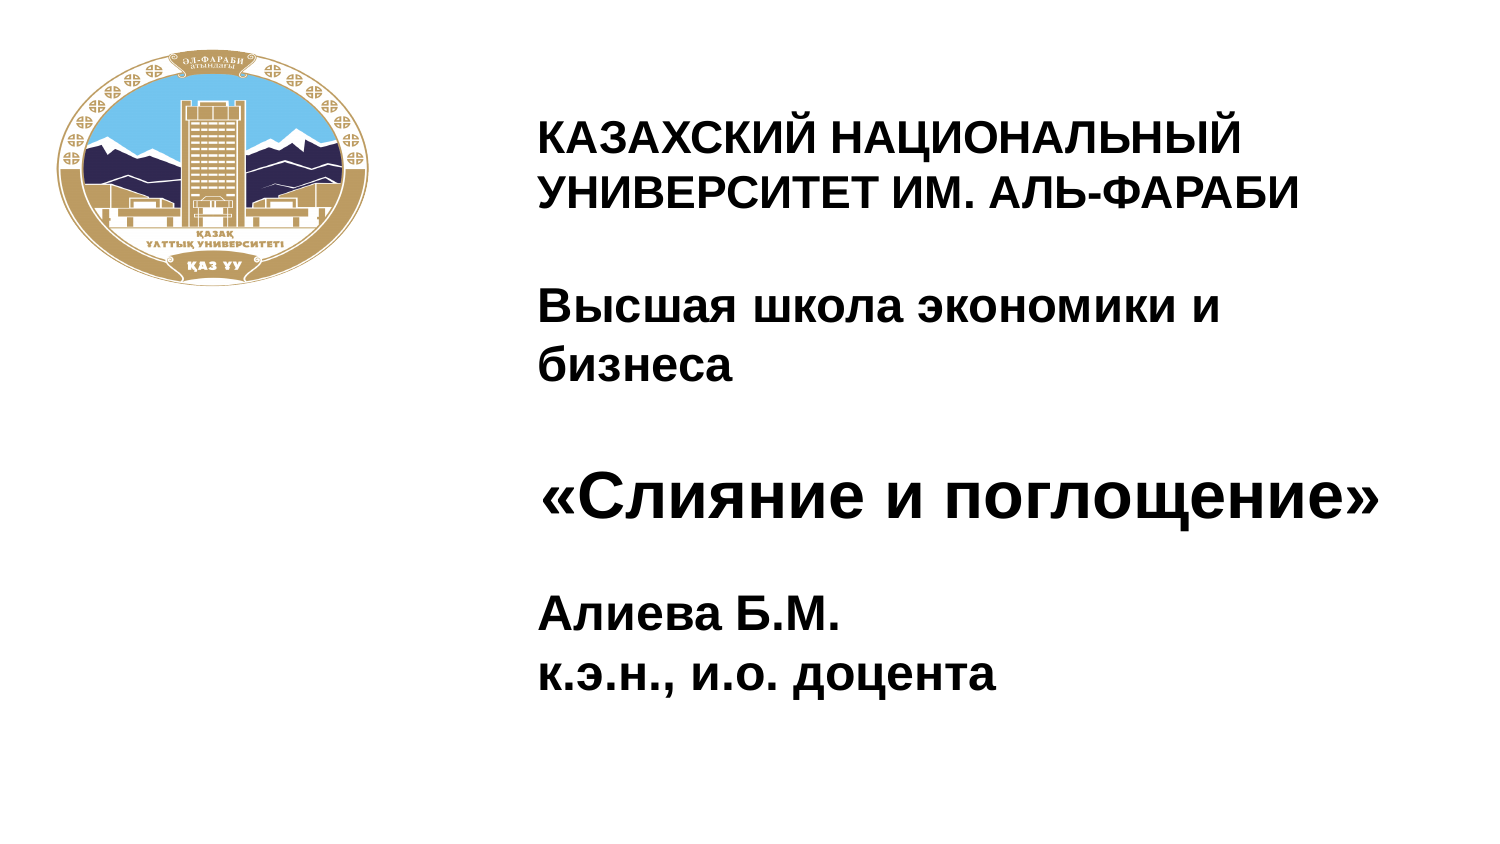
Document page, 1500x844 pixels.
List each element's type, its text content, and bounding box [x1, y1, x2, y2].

text_box Алиева Б.М. к.э.н., и.о. доцента [522, 567, 1403, 714]
text_box Высшая школа экономики и бизнеса [522, 266, 1405, 399]
title КАЗАХСКИЙ НАЦИОНАЛЬНЫЙ УНИВЕРСИТЕТ ИМ. АЛЬ-ФАРАБИ [522, 66, 1405, 259]
picture [56, 49, 369, 287]
text_box «Слияние и поглощение» [524, 422, 1404, 562]
